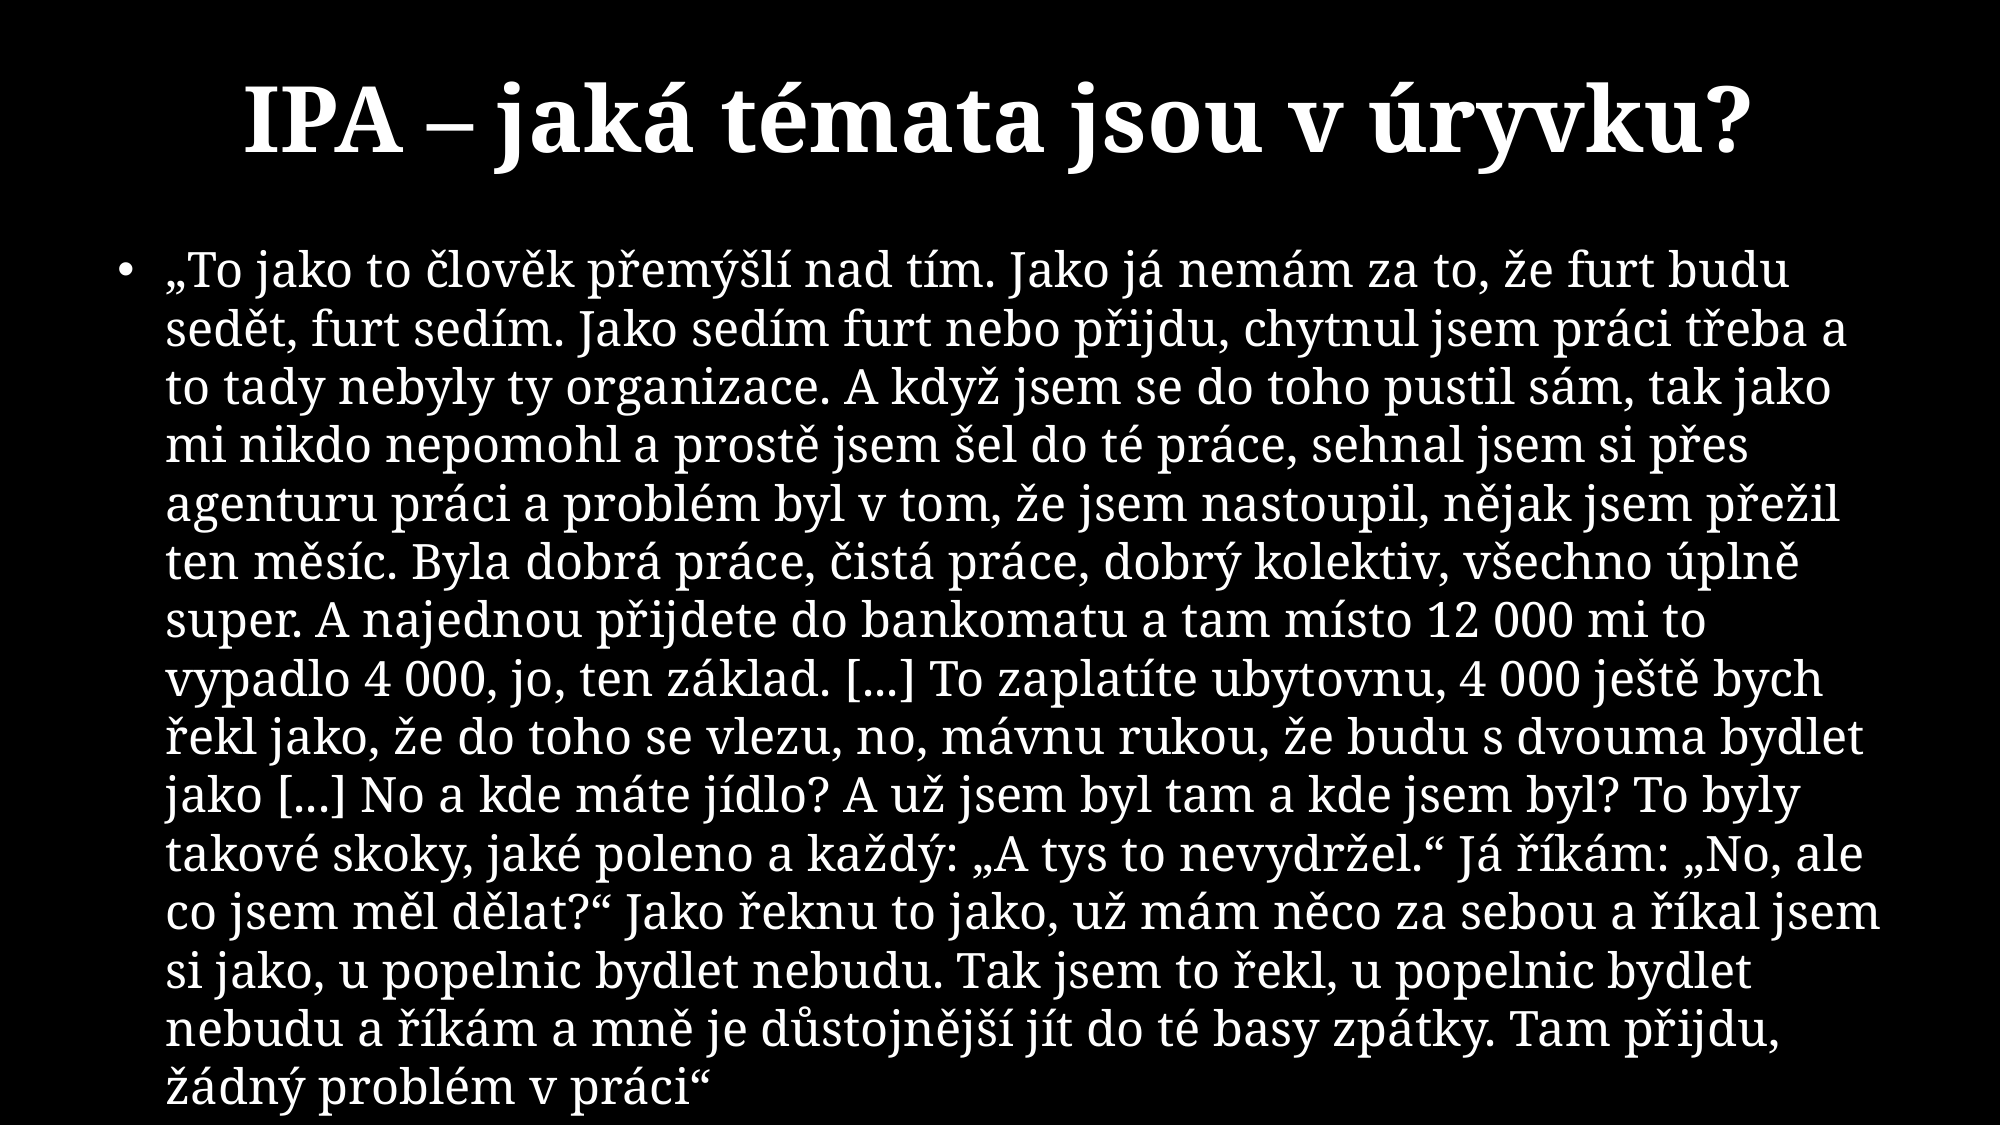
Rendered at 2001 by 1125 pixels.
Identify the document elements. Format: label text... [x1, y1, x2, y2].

list „To jako to člověk přemýšlí nad tím. Jako já nemám za to, že furt budu sedět, furt sedím. Jako sedím furt nebo přijdu, chytnul jsem práci třeba a to tady nebyly ty organizace. A když jsem se do toho pustil sám, tak jako mi nikdo nepomohl a prostě jsem šel do té práce, sehnal jsem si přes agenturu práci a problém byl v tom, že jsem nastoupil, nějak jsem přežil ten měsíc. Byla dobrá práce, čistá práce, dobrý kolektiv, všechno úplně super. A najednou přijdete do bankomatu a tam místo 12 000 mi to vypadlo 4 000, jo, ten základ. [...] To zaplatíte ubytovnu, 4 000 ještě bych řekl jako, že do toho se vlezu, no, mávnu rukou, že budu s dvouma bydlet jako [...] No a kde máte jídlo? A už jsem byl tam a kde jsem byl? To byly takové skoky, jaké poleno a každý: „A tys to nevydržel.“ Já říkám: „No, ale co jsem měl dělat?“ Jako řeknu to jako, už mám něco za sebou a říkal jsem si jako, u popelnic bydlet nebudu. Tak jsem to řekl, u popelnic bydlet nebudu a říkám a mně je důstojnější jít do té basy zpátky. Tam přijdu, žádný problém v práci“ [102, 231, 1910, 1125]
title IPA – jaká témata jsou v úryvku? [102, 0, 1898, 231]
